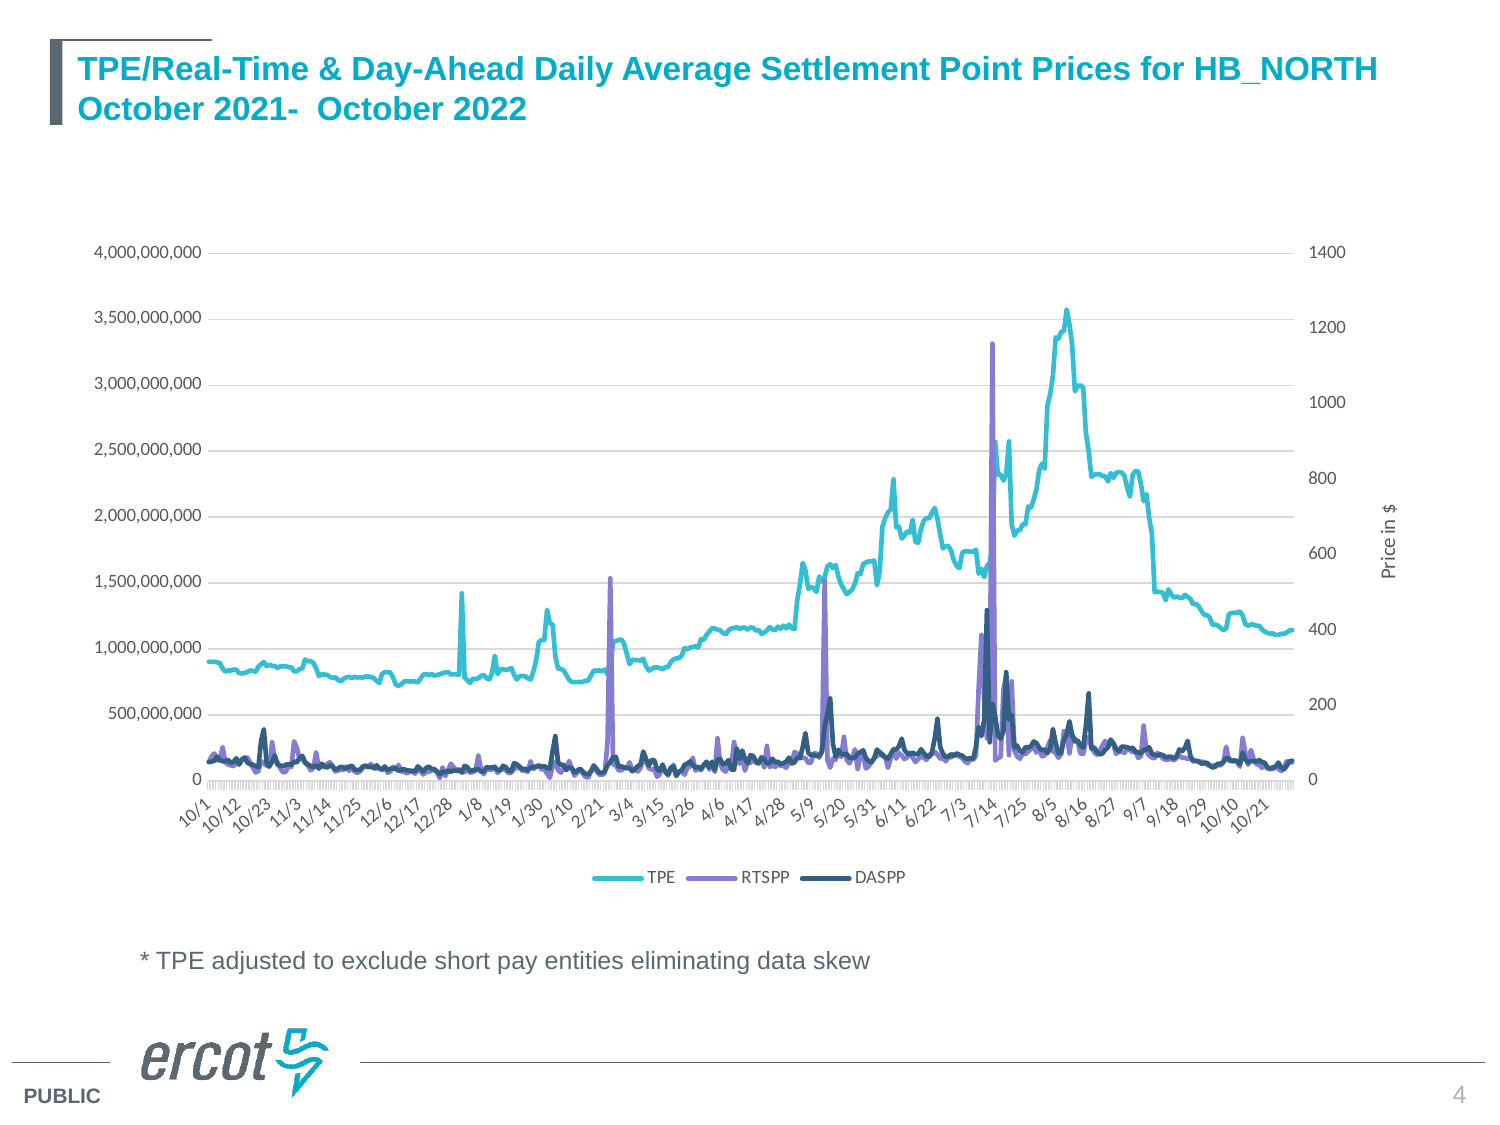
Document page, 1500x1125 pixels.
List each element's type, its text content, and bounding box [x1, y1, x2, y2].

slide_number 4 [1437, 1076, 1475, 1112]
title TPE/Real-Time & Day-Ahead Daily Average Settlement Point Prices for HB_NORTH October 2021- October 2022 [62, 39, 1450, 228]
text_box * TPE adjusted to exclude short pay entities eliminating data skew [124, 937, 1413, 983]
chart [66, 230, 1434, 895]
picture [137, 1024, 332, 1100]
